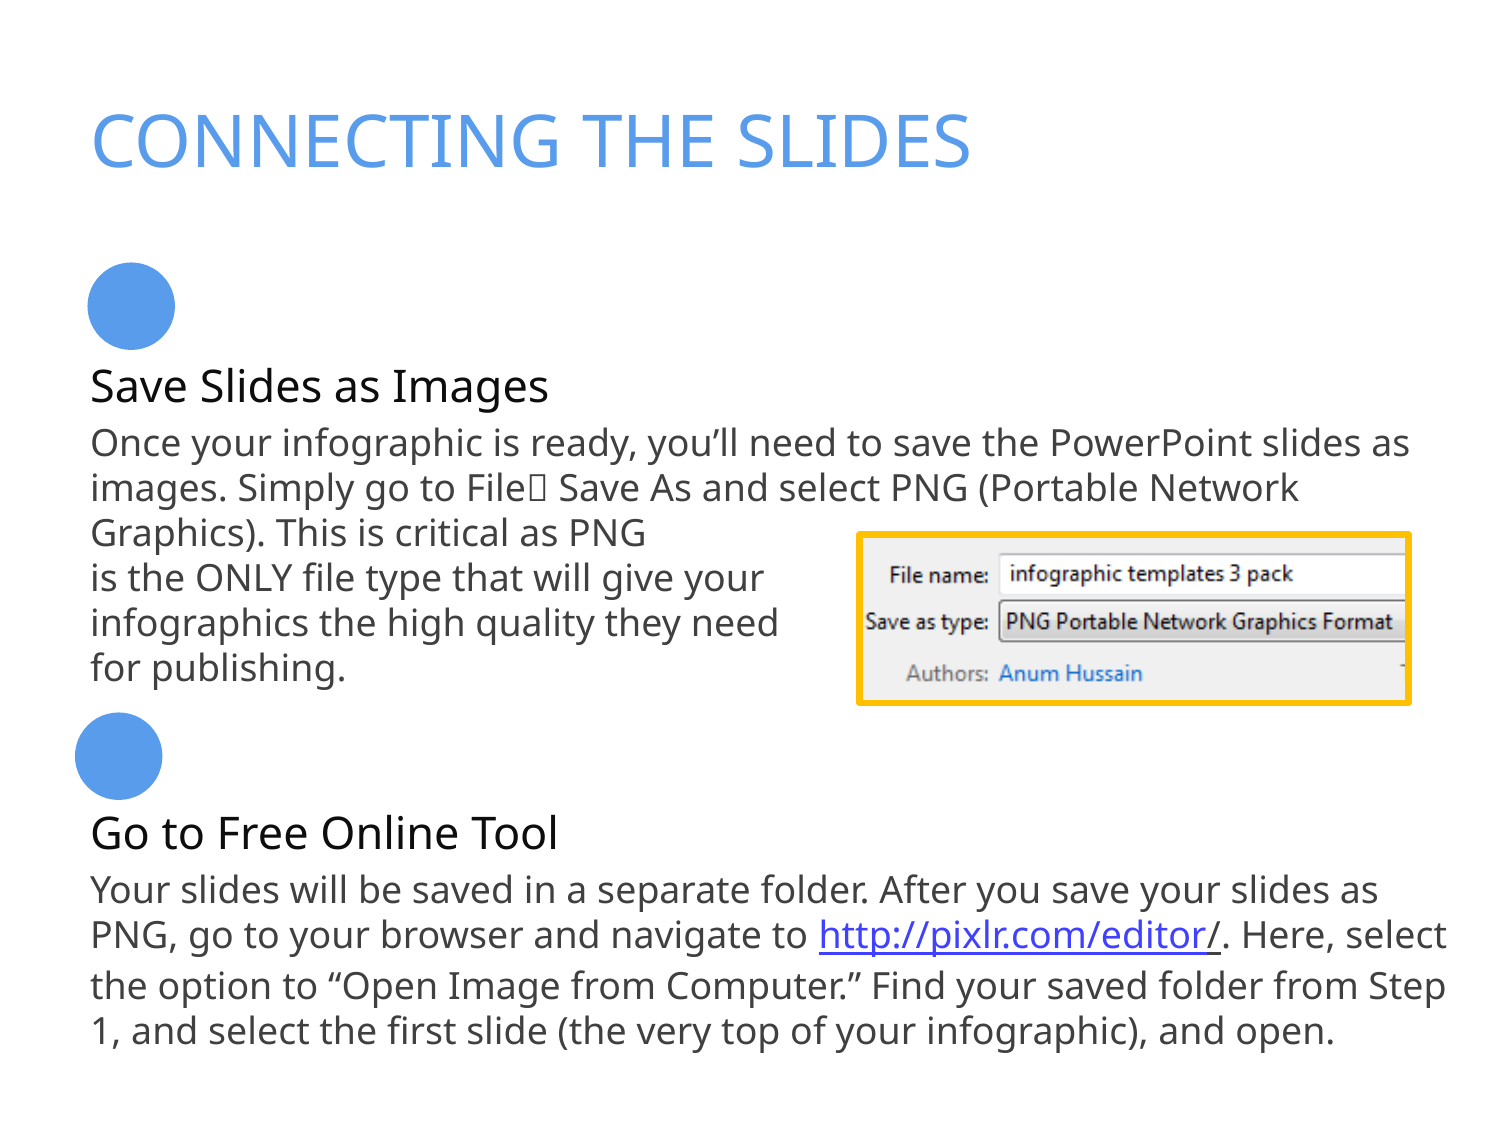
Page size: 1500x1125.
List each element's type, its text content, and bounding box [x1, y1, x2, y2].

text_box [85, 260, 178, 353]
list Save Slides as Images Once your infographic is ready, you’ll need to save the PowerPoint slides as images. Simply go to File Save As and select PNG (Portable Network Graphics). This is critical as PNG is the ONLY file type that will give your infographics the high quality they need for publishing. Go to Free Online Tool Your slides will be saved in a separate folder. After you save your slides as PNG, go to your browser and navigate to http://pixlr.com/editor/. Here, select the option to “Open Image from Computer.” Find your saved folder from Step 1, and select the first slide (the very top of your infographic), and open. [75, 350, 1475, 1113]
title CONNECTING THE SLIDES [75, 45, 1425, 233]
picture [862, 537, 1406, 701]
text_box [72, 710, 165, 803]
